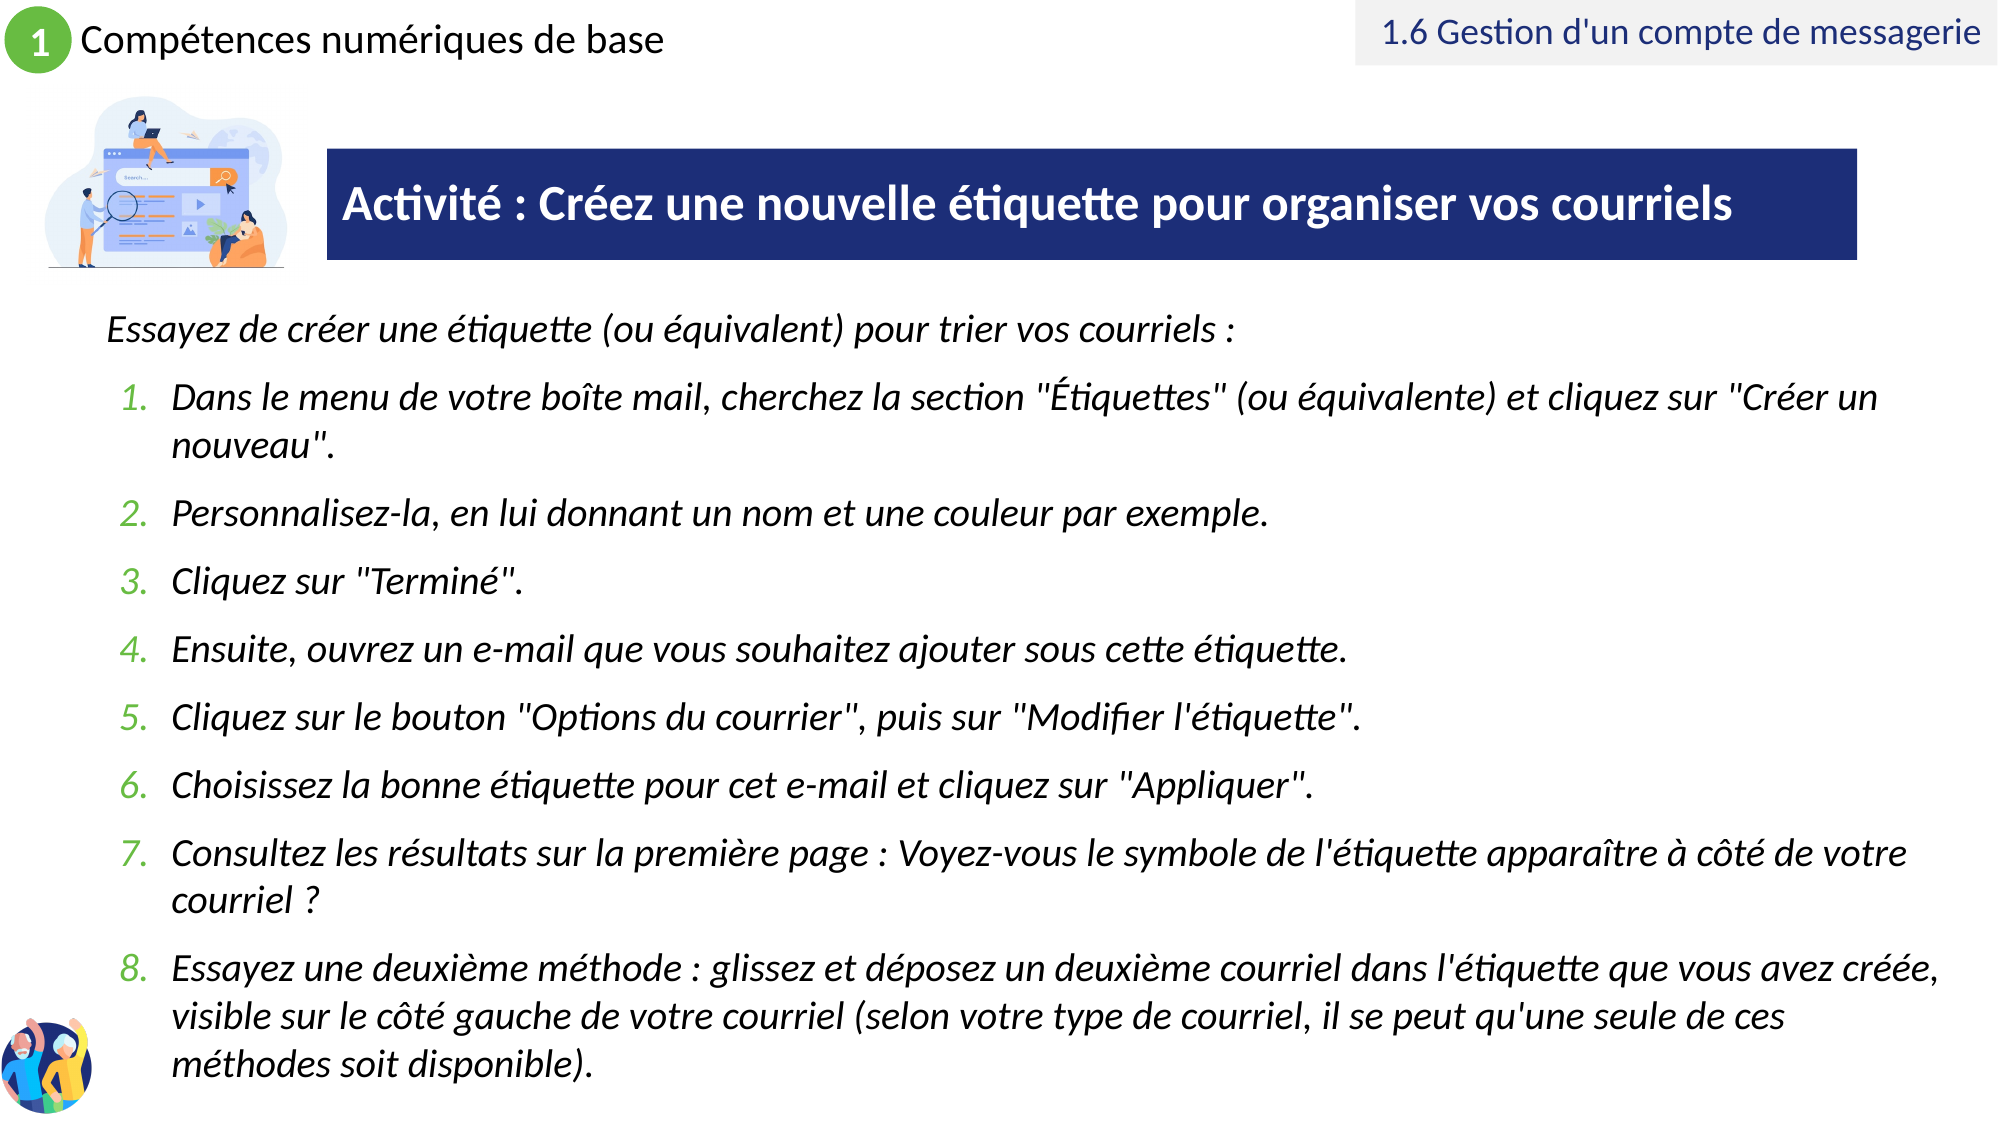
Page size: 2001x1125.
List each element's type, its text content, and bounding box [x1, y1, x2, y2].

picture [1, 1007, 99, 1125]
text_box 1.6 Gestion d'un compte de messagerie [1355, 0, 1998, 66]
picture [26, 84, 308, 286]
list Essayez de créer une étiquette (ou équivalent) pour trier vos courriels : Dans le menu de votre boîte mail, cherchez la section "Étiquettes" (ou équivalente) et cliquez sur "Créer un nouveau". Personnalisez-la, en lui donnant un nom et une couleur par exemple. Cliquez sur "Terminé". Ensuite, ouvrez un e-mail que vous souhaitez ajouter sous cette étiquette. Cliquez sur le bouton "Options du courrier", puis sur "Modifier l'étiquette". Choisissez la bonne étiquette pour cet e-mail et cliquez sur "Appliquer". Consultez les résultats sur la première page : Voyez-vous le symbole de l'étiquette apparaître à côté de votre courriel ? Essayez une deuxième méthode : glissez et déposez un deuxième courriel dans l'étiquette que vous avez créée, visible sur le côté gauche de votre courriel (selon votre type de courriel, il se peut qu'une seule de ces méthodes soit disponible). [91, 295, 1961, 1101]
title Activité : Créez une nouvelle étiquette pour organiser vos courriels [327, 148, 1858, 260]
